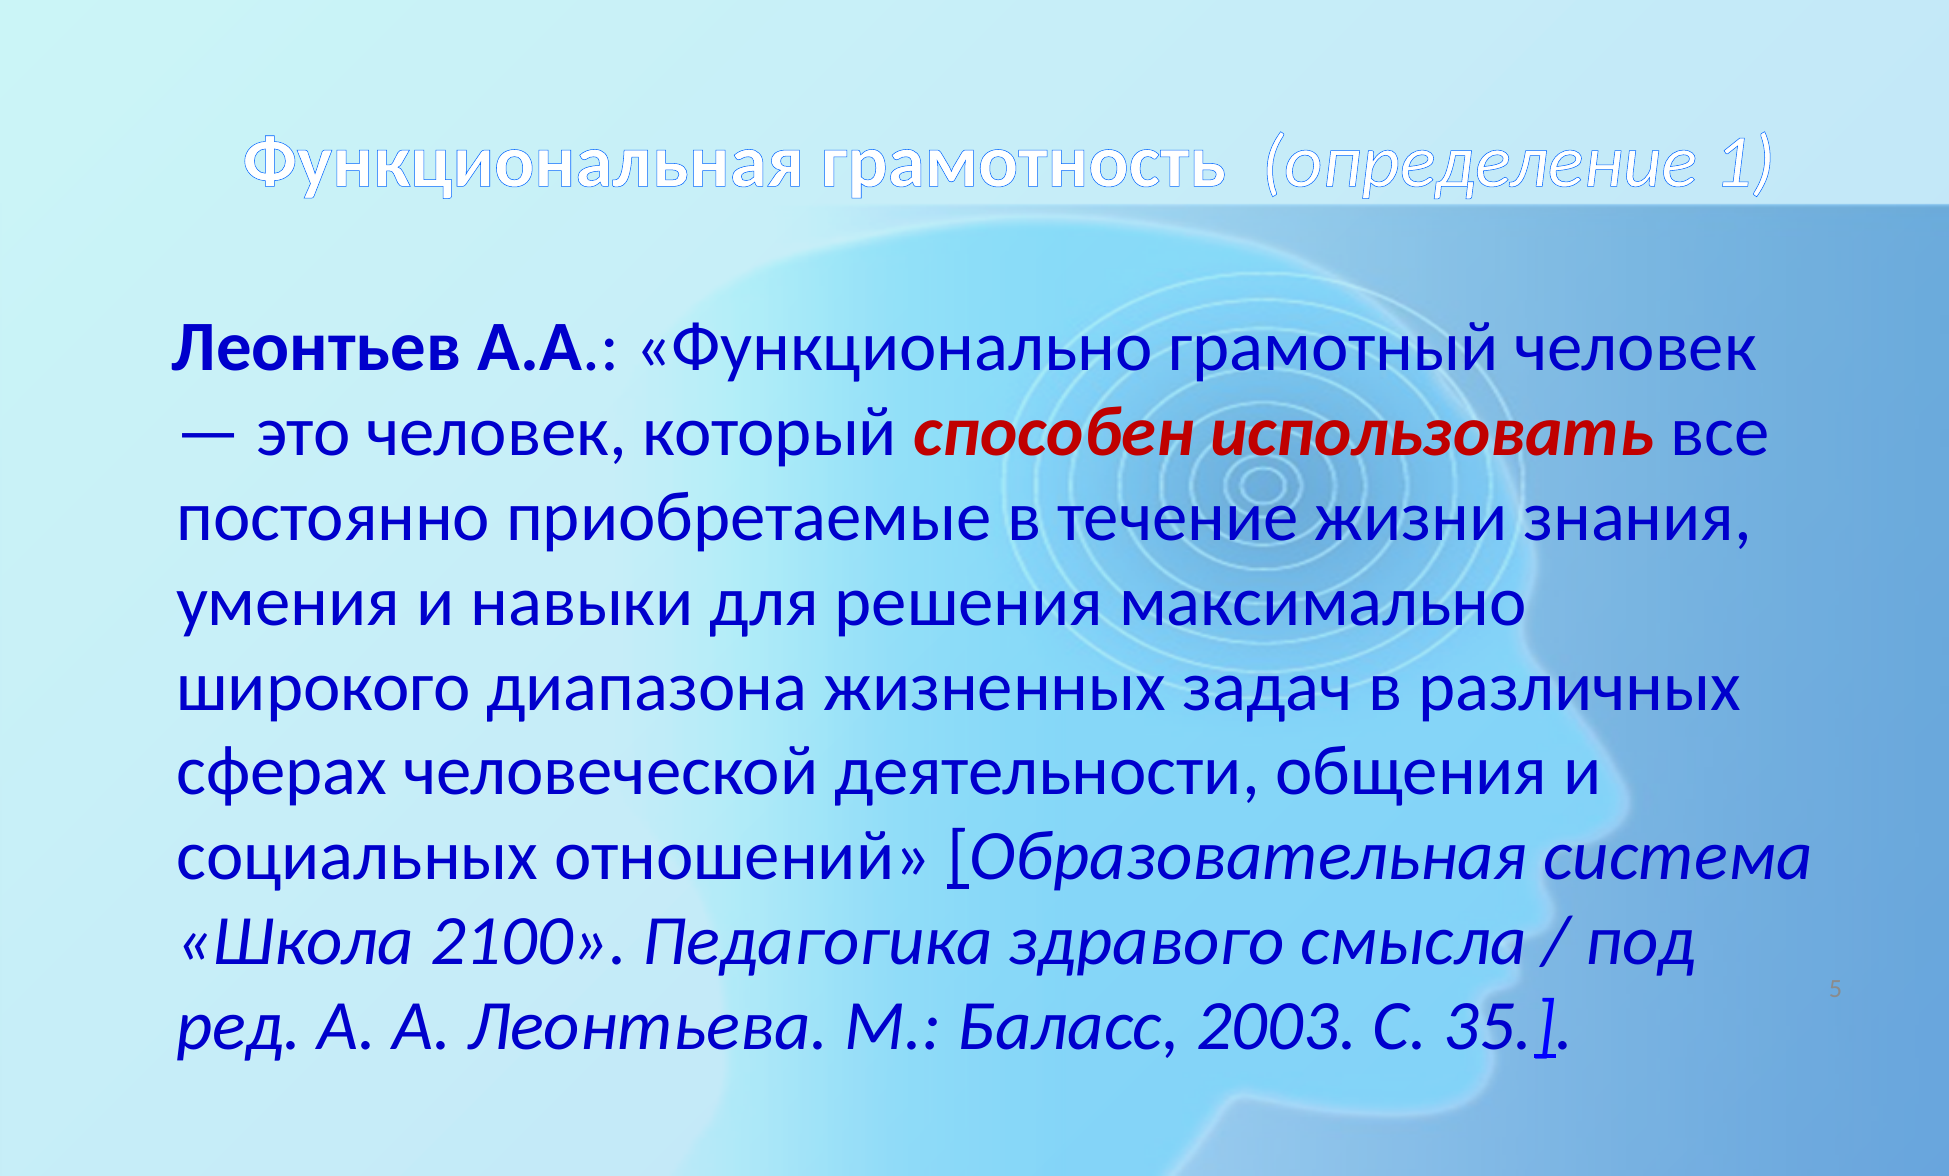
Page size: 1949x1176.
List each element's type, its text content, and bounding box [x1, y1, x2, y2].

title Функциональная грамотность (определение 1) [76, 56, 1942, 257]
slide_number 5 [1816, 964, 1852, 1010]
list Леонтьев А.А.: «Функционально грамотный человек — это человек, который способен использовать все постоянно приобретаемые в течение жизни знания, умения и навыки для решения максимально широкого диапазона жизненных задач в различных сферах человеческой деятельности, общения и социальных отношений» [Образовательная система «Школа 2100». Педагогика здравого смысла / под ред. А. А. Леонтьева. М.: Баласс, 2003. С. 35.]. [97, 292, 1852, 1120]
picture [0, 0, 1949, 1176]
